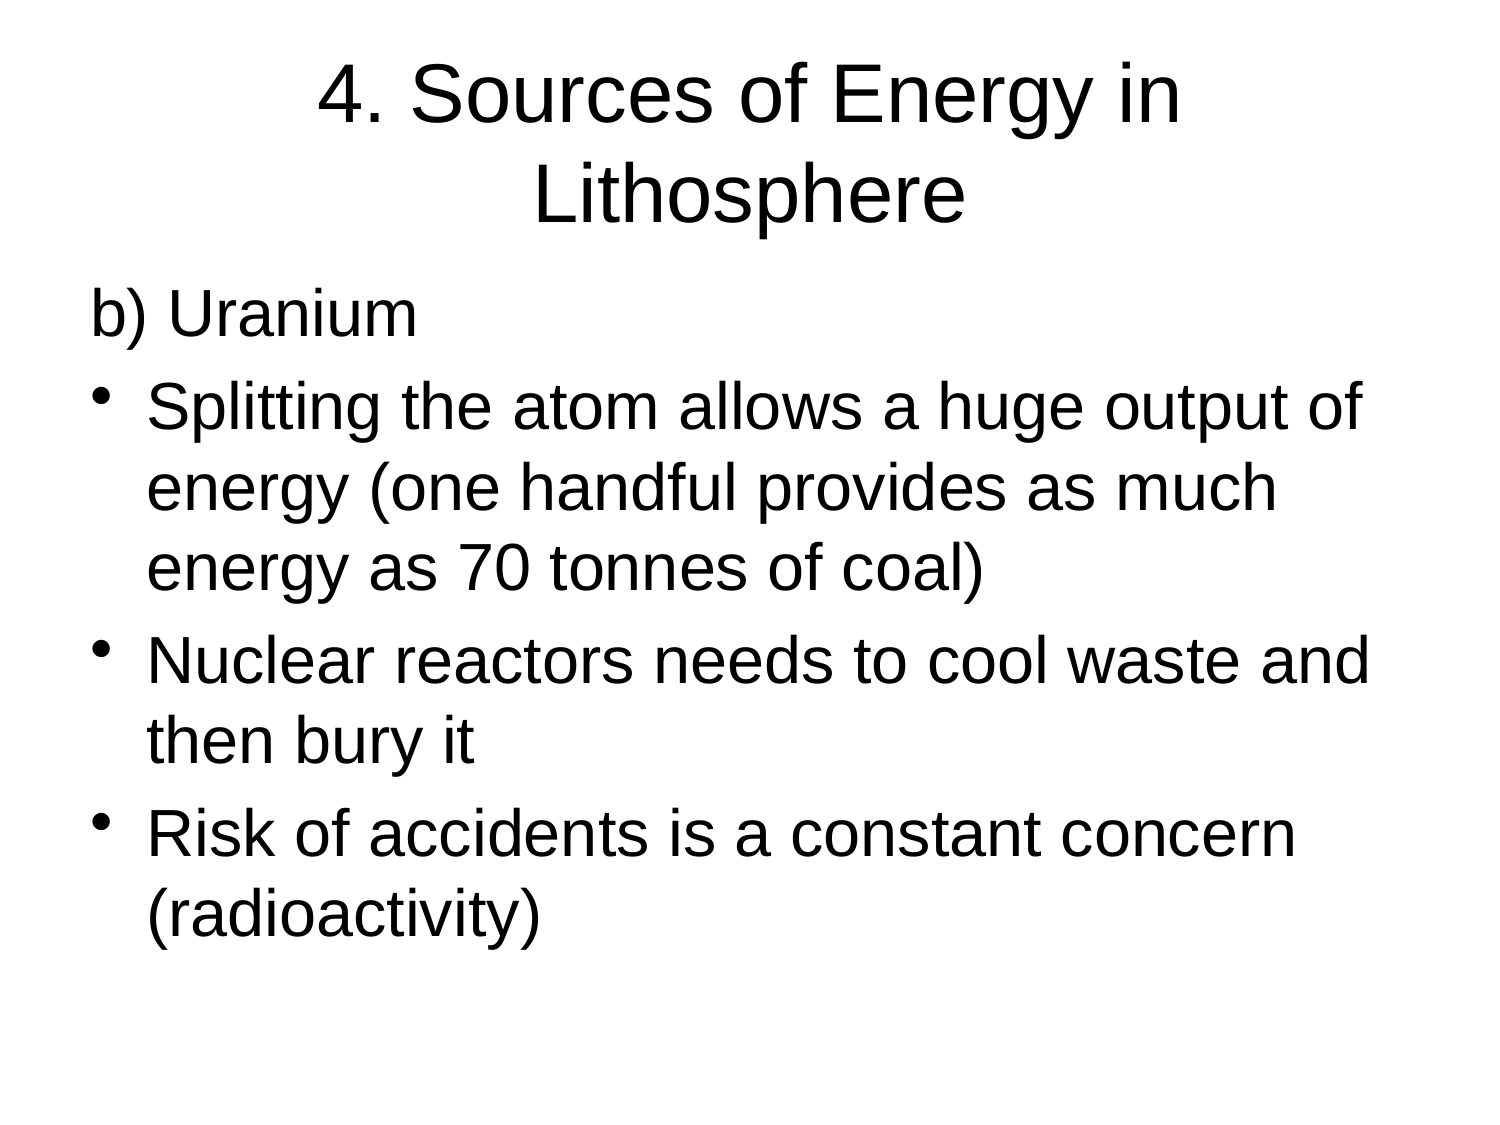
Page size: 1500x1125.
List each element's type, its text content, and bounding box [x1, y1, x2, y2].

list b) Uranium Splitting the atom allows a huge output of energy (one handful provides as much energy as 70 tonnes of coal) Nuclear reactors needs to cool waste and then bury it Risk of accidents is a constant concern (radioactivity) [74, 262, 1426, 1006]
title 4. Sources of Energy in Lithosphere [74, 44, 1426, 233]
